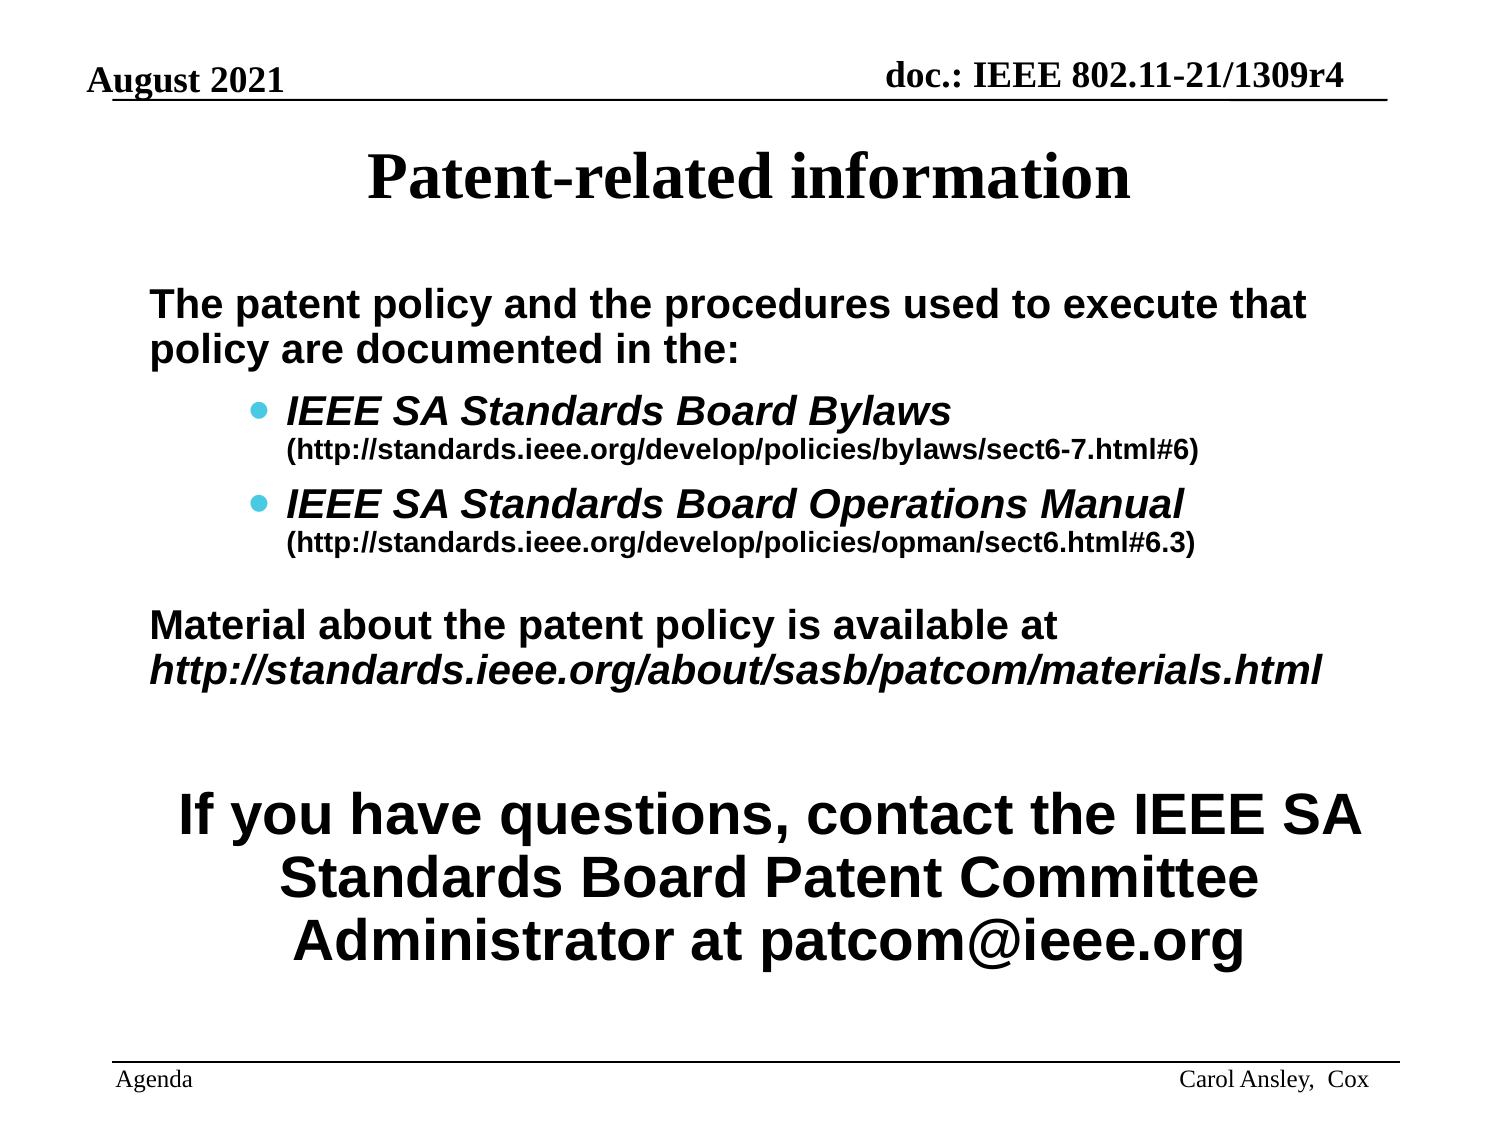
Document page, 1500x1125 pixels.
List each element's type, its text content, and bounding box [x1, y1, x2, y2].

title Patent-related information [74, 134, 1426, 184]
text_box The patent policy and the procedures used to execute that policy are documented in the: IEEE SA Standards Board Bylaws (http://standards.ieee.org/develop/policies/bylaws/sect6-7.html#6) IEEE SA Standards Board Operations Manual (http://standards.ieee.org/develop/policies/opman/sect6.html#6.3) Material about the patent policy is available at http://standards.ieee.org/about/sasb/patcom/materials.html If you have questions, contact the IEEE SA Standards Board Patent Committee Administrator at patcom@ieee.org [55, 275, 1406, 1061]
list [74, 184, 1426, 973]
